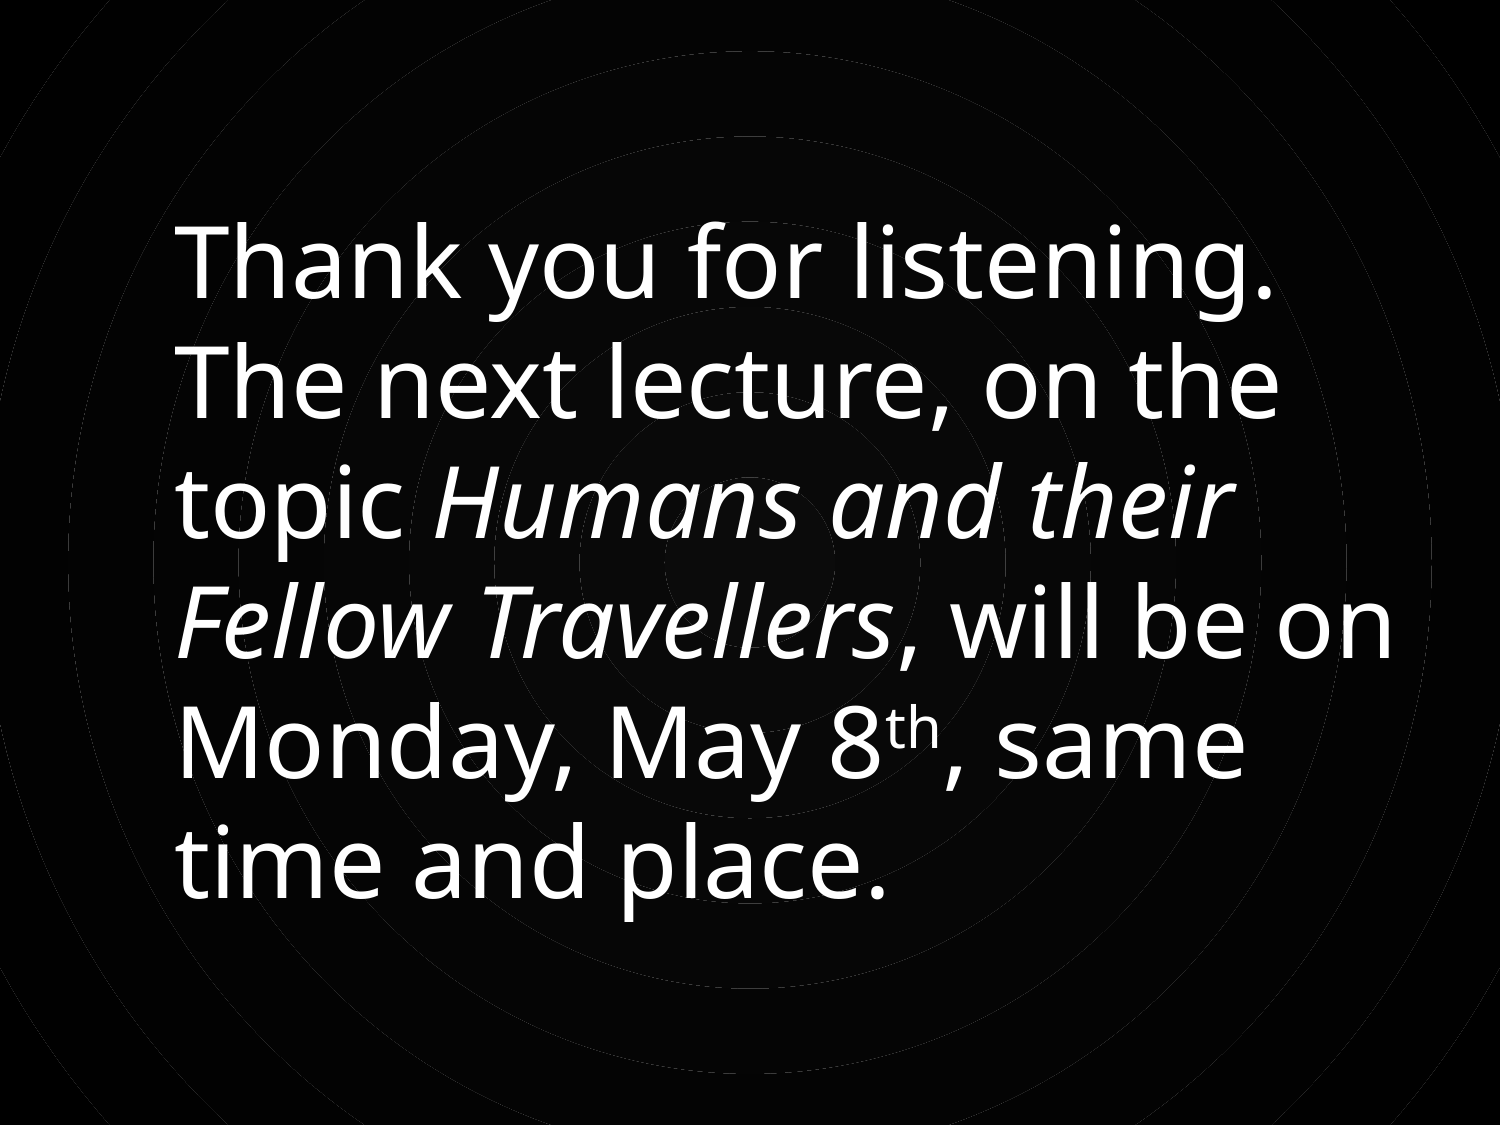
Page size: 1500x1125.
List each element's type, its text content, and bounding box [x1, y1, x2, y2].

text_box Thank you for listening. The next lecture, on the topic Humans and their Fellow Travellers, will be on Monday, May 8th, same time and place. [159, 191, 1435, 926]
